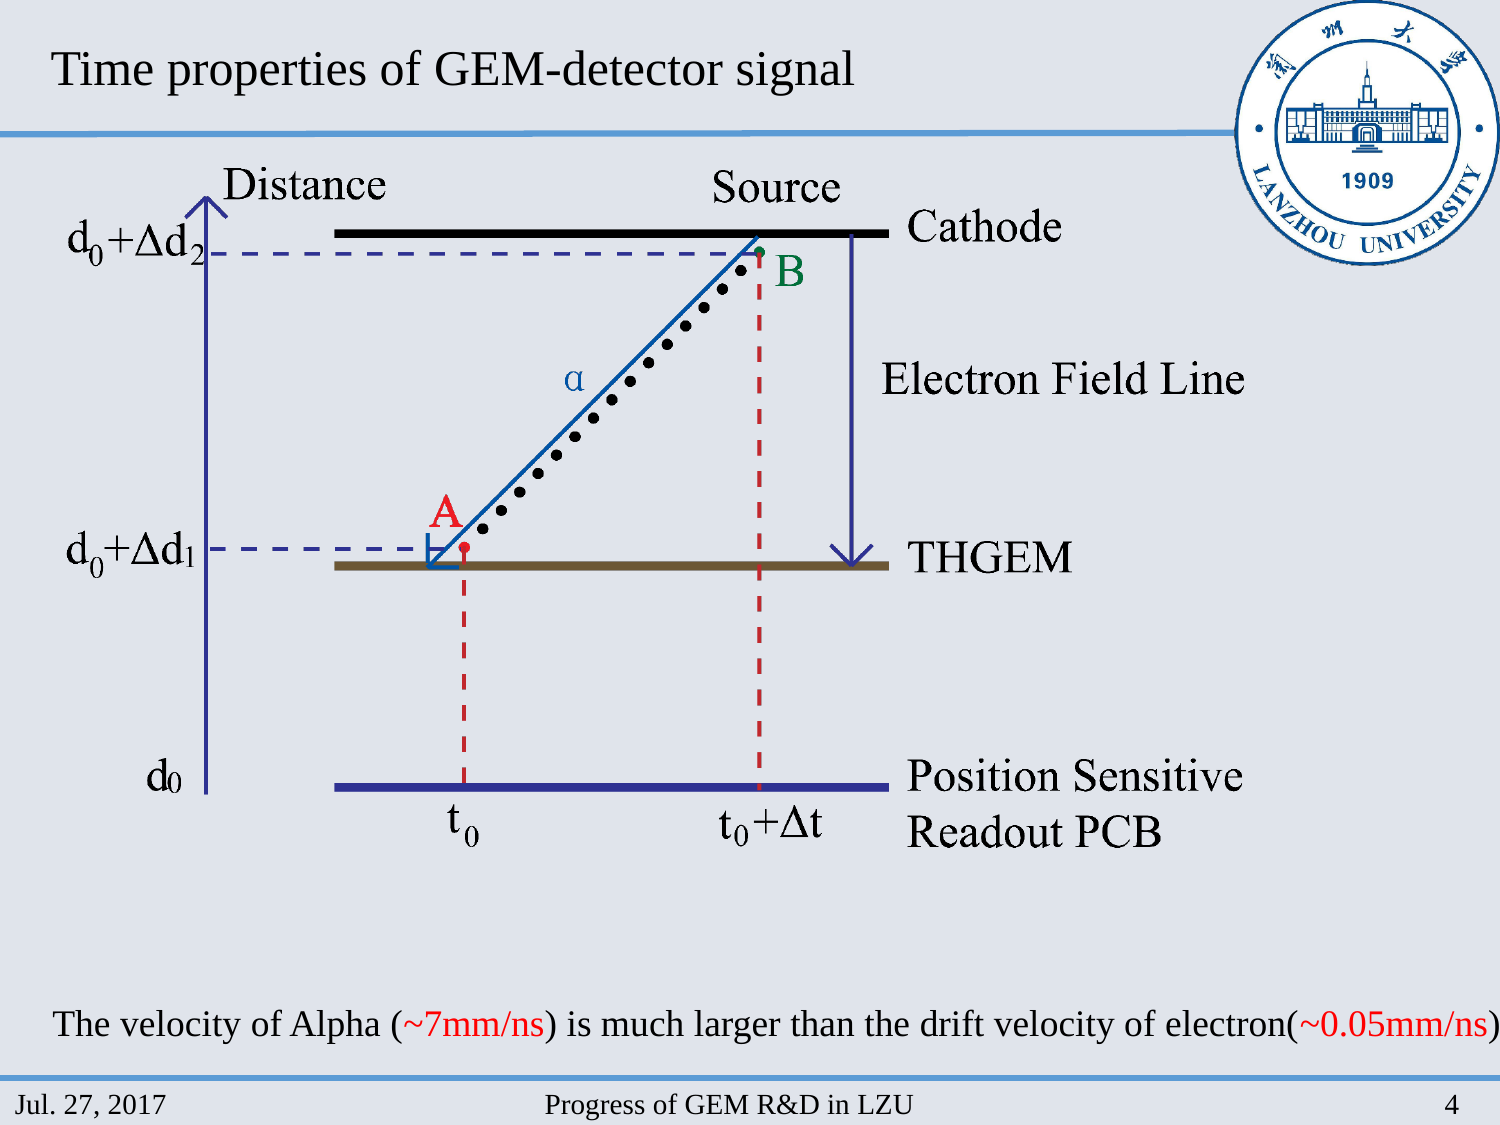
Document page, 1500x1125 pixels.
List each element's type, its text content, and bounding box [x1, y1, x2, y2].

text_box Jul. 27, 2017 Progress of GEM R&D in LZU 4 [0, 1078, 1483, 1125]
text_box The velocity of Alpha (~7mm/ns) is much larger than the drift velocity of electron(~0.05mm/ns) [37, 991, 1500, 1052]
picture [65, 0, 1500, 861]
text_box Time properties of GEM-detector signal [35, 28, 871, 104]
